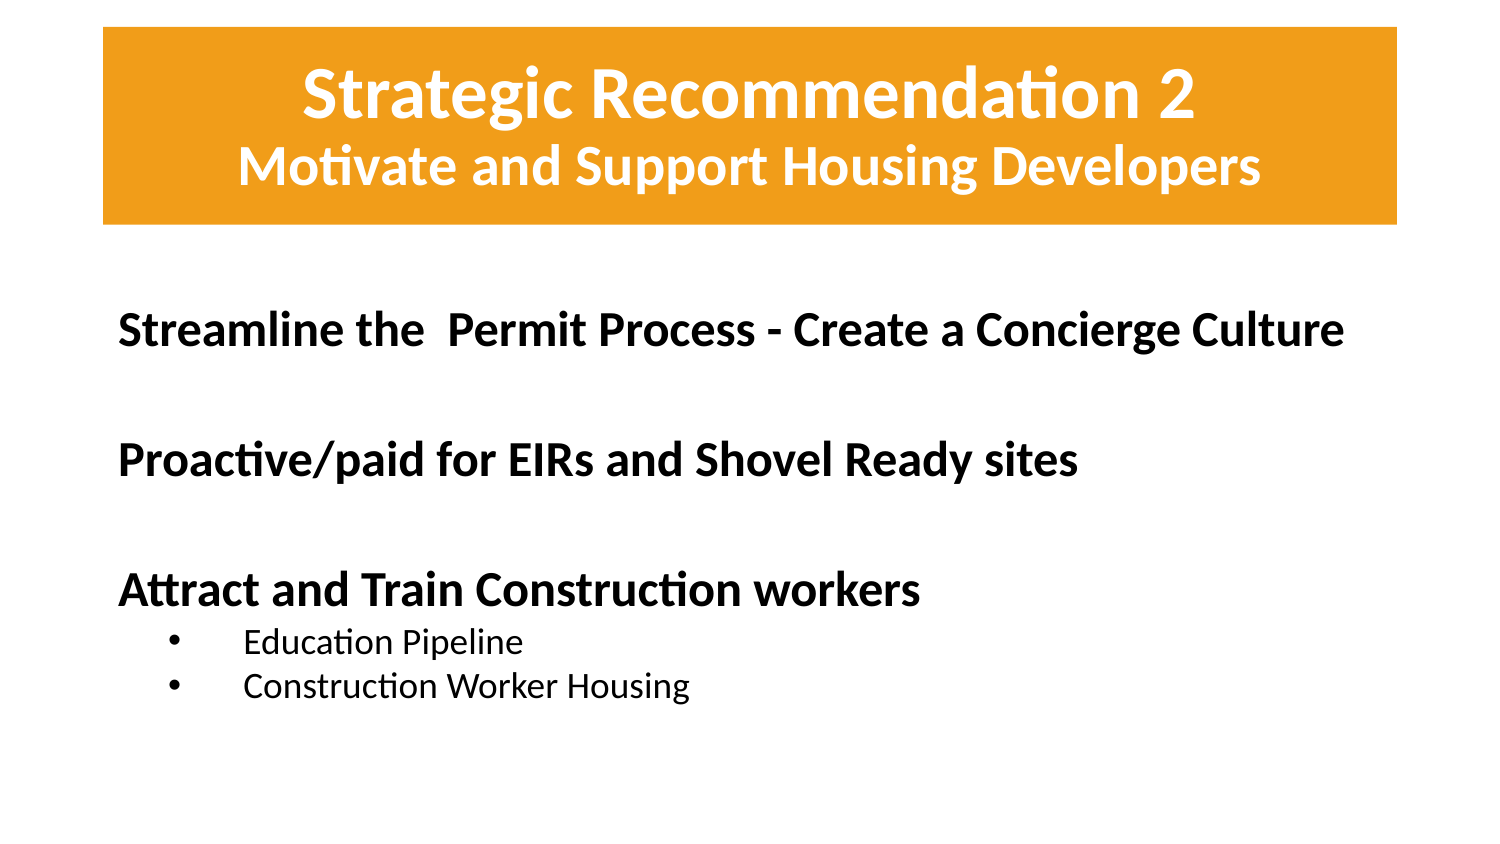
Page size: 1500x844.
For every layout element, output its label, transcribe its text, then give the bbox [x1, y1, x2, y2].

title Strategic Recommendation 2 Motivate and Support Housing Developers [103, 26, 1397, 224]
list Streamline the Permit Process - Create a Concierge Culture Proactive/paid for EIRs and Shovel Ready sites Attract and Train Construction workers Education Pipeline Construction Worker Housing [103, 224, 1397, 760]
